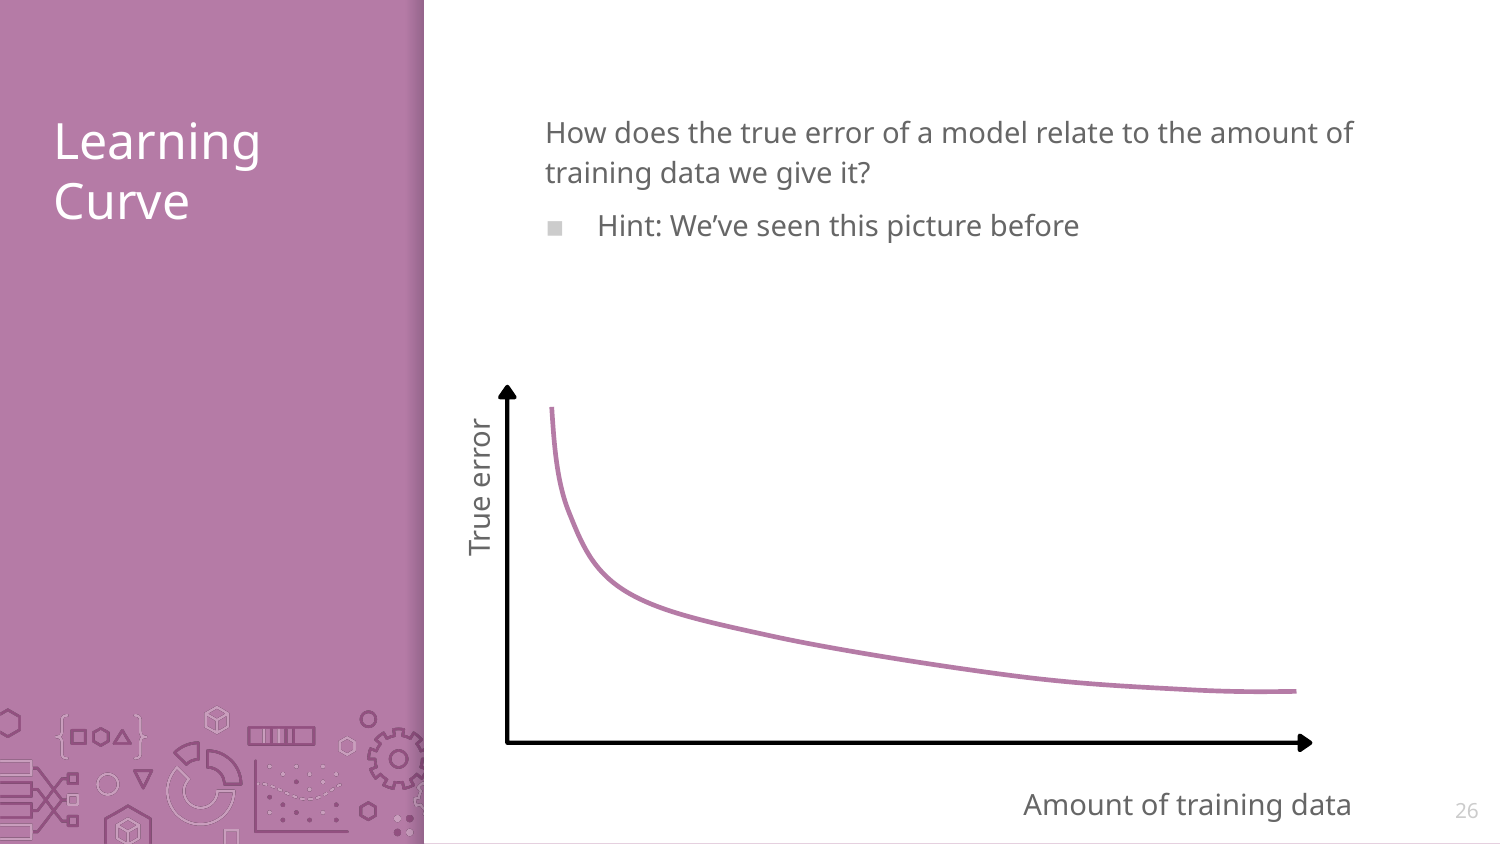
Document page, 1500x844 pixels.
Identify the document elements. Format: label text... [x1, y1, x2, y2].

text_box True error [453, 403, 504, 572]
slide_number 26 [1403, 779, 1494, 844]
text_box [549, 406, 1297, 694]
text_box [498, 384, 1313, 752]
title Learning Curve [38, 94, 375, 748]
picture [0, 701, 424, 844]
text_box Amount of training data [1008, 779, 1376, 829]
list How does the true error of a model relate to the amount of training data we give it? Hint: We’ve seen this picture before [506, 94, 1425, 748]
